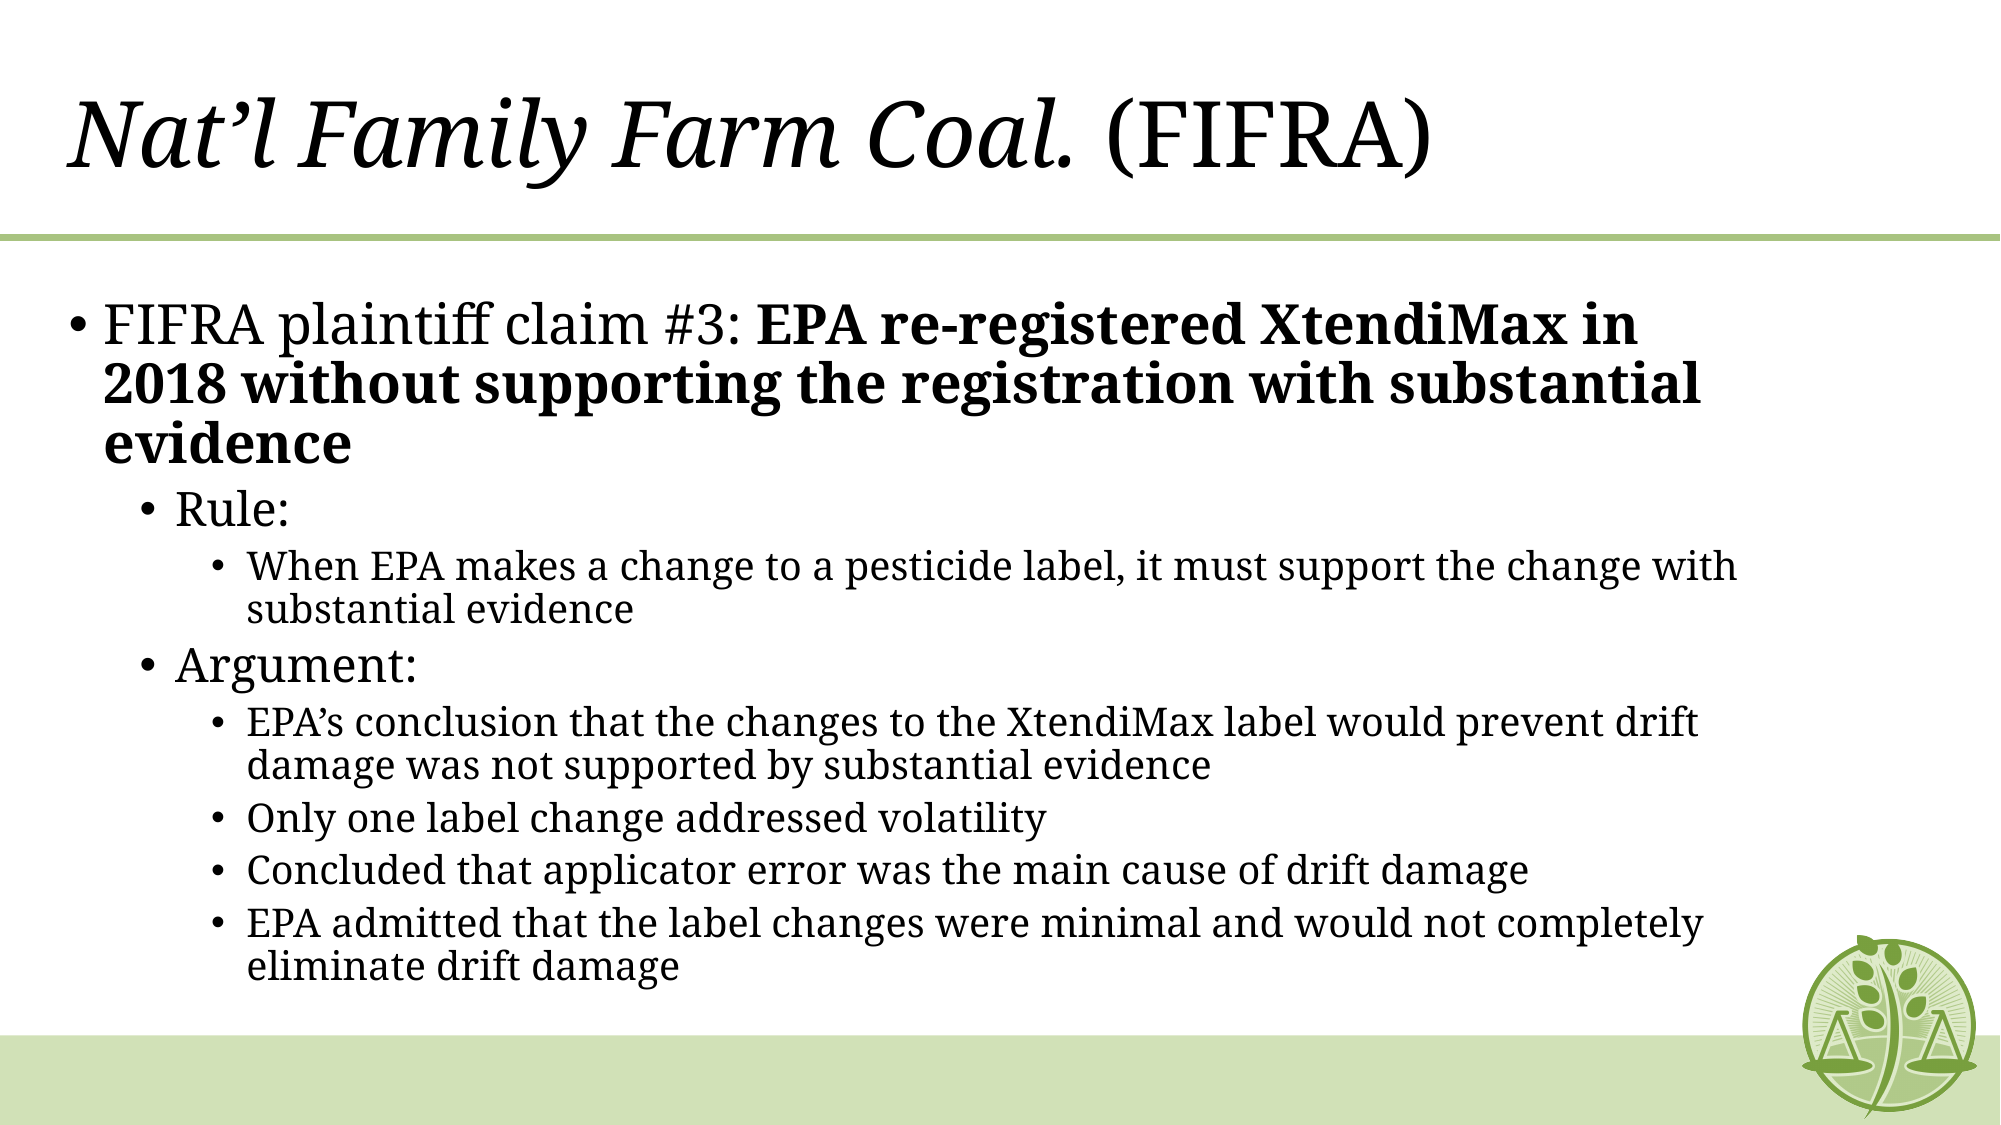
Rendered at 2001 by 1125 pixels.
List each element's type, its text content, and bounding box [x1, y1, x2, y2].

title Nat’l Family Farm Coal. (FIFRA) [53, 29, 1779, 247]
picture [1802, 935, 1977, 1120]
list FIFRA plaintiff claim #3: EPA re-registered XtendiMax in 2018 without supporting the registration with substantial evidence Rule: When EPA makes a change to a pesticide label, it must support the change with substantial evidence Argument: EPA’s conclusion that the changes to the XtendiMax label would prevent drift damage was not supported by substantial evidence Only one label change addressed volatility Concluded that applicator error was the main cause of drift damage EPA admitted that the label changes were minimal and would not completely eliminate drift damage [53, 288, 1779, 1003]
